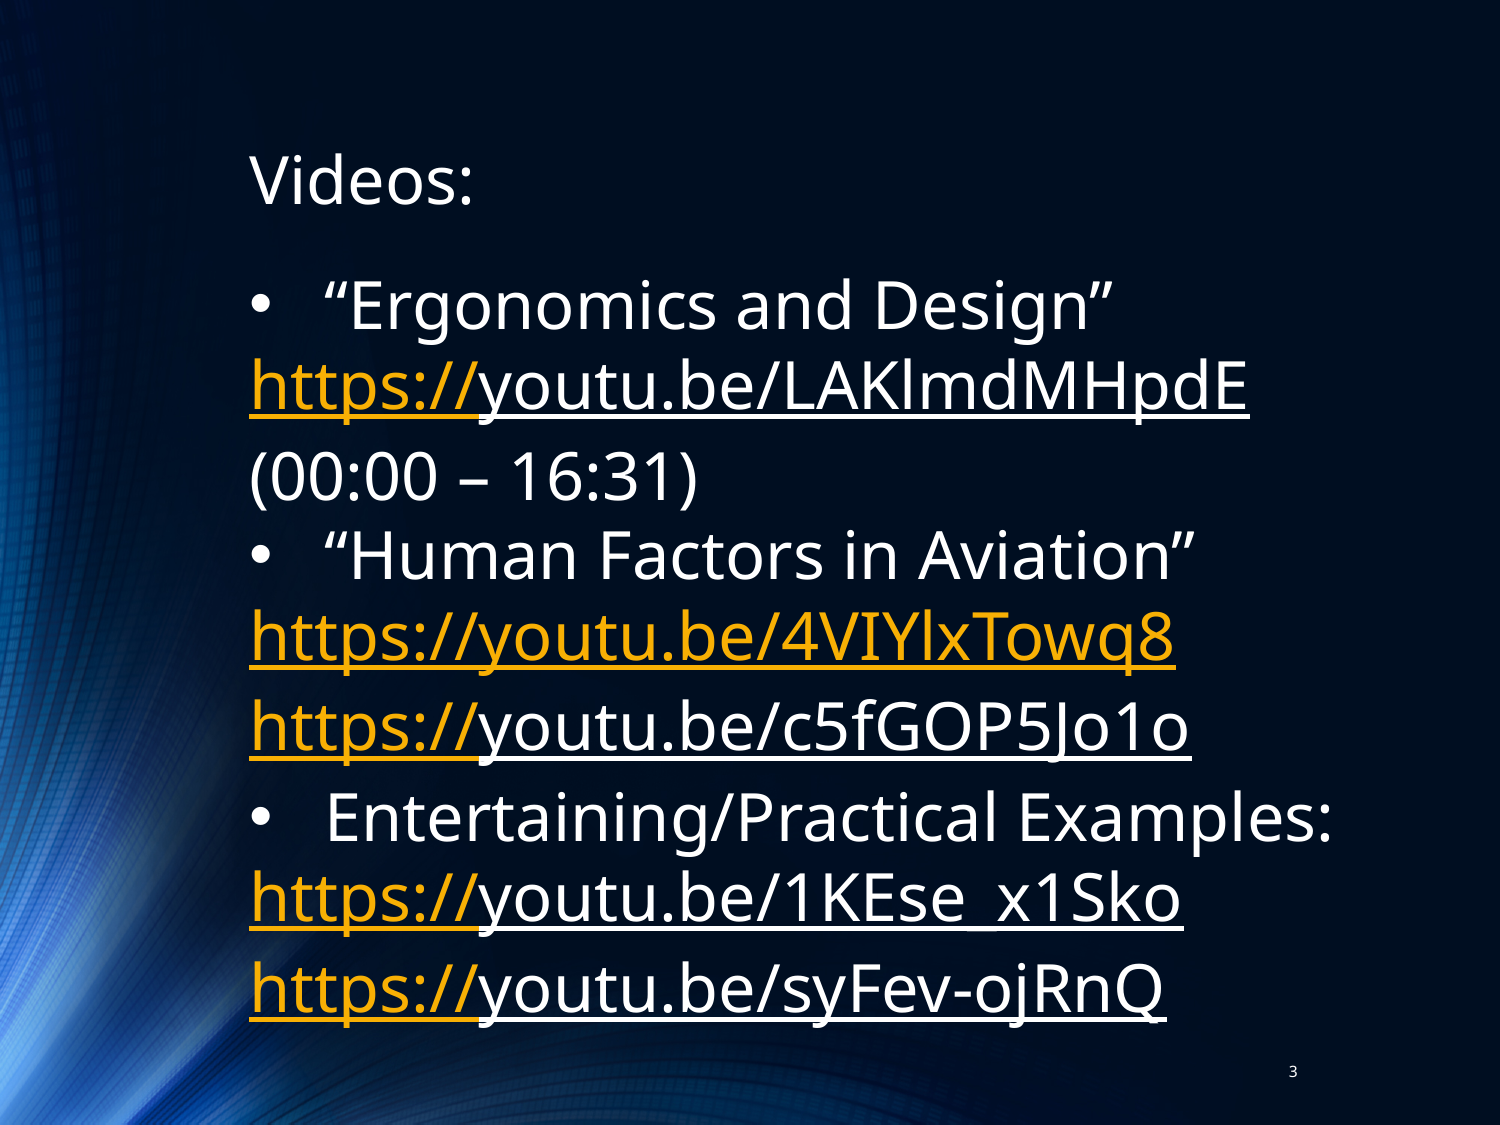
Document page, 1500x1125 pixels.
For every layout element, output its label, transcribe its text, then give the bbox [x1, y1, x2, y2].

picture [0, 0, 1500, 1125]
text_box Videos: “Ergonomics and Design” https://youtu.be/LAKlmdMHpdE (00:00 – 16:31) “Human Factors in Aviation” https://youtu.be/4VIYlxTowq8 https://youtu.be/c5fGOP5Jo1o Entertaining/Practical Examples: https://youtu.be/1KEse_x1Sko https://youtu.be/syFev-ojRnQ [159, 130, 1387, 1044]
slide_number 3 [1209, 1050, 1313, 1096]
